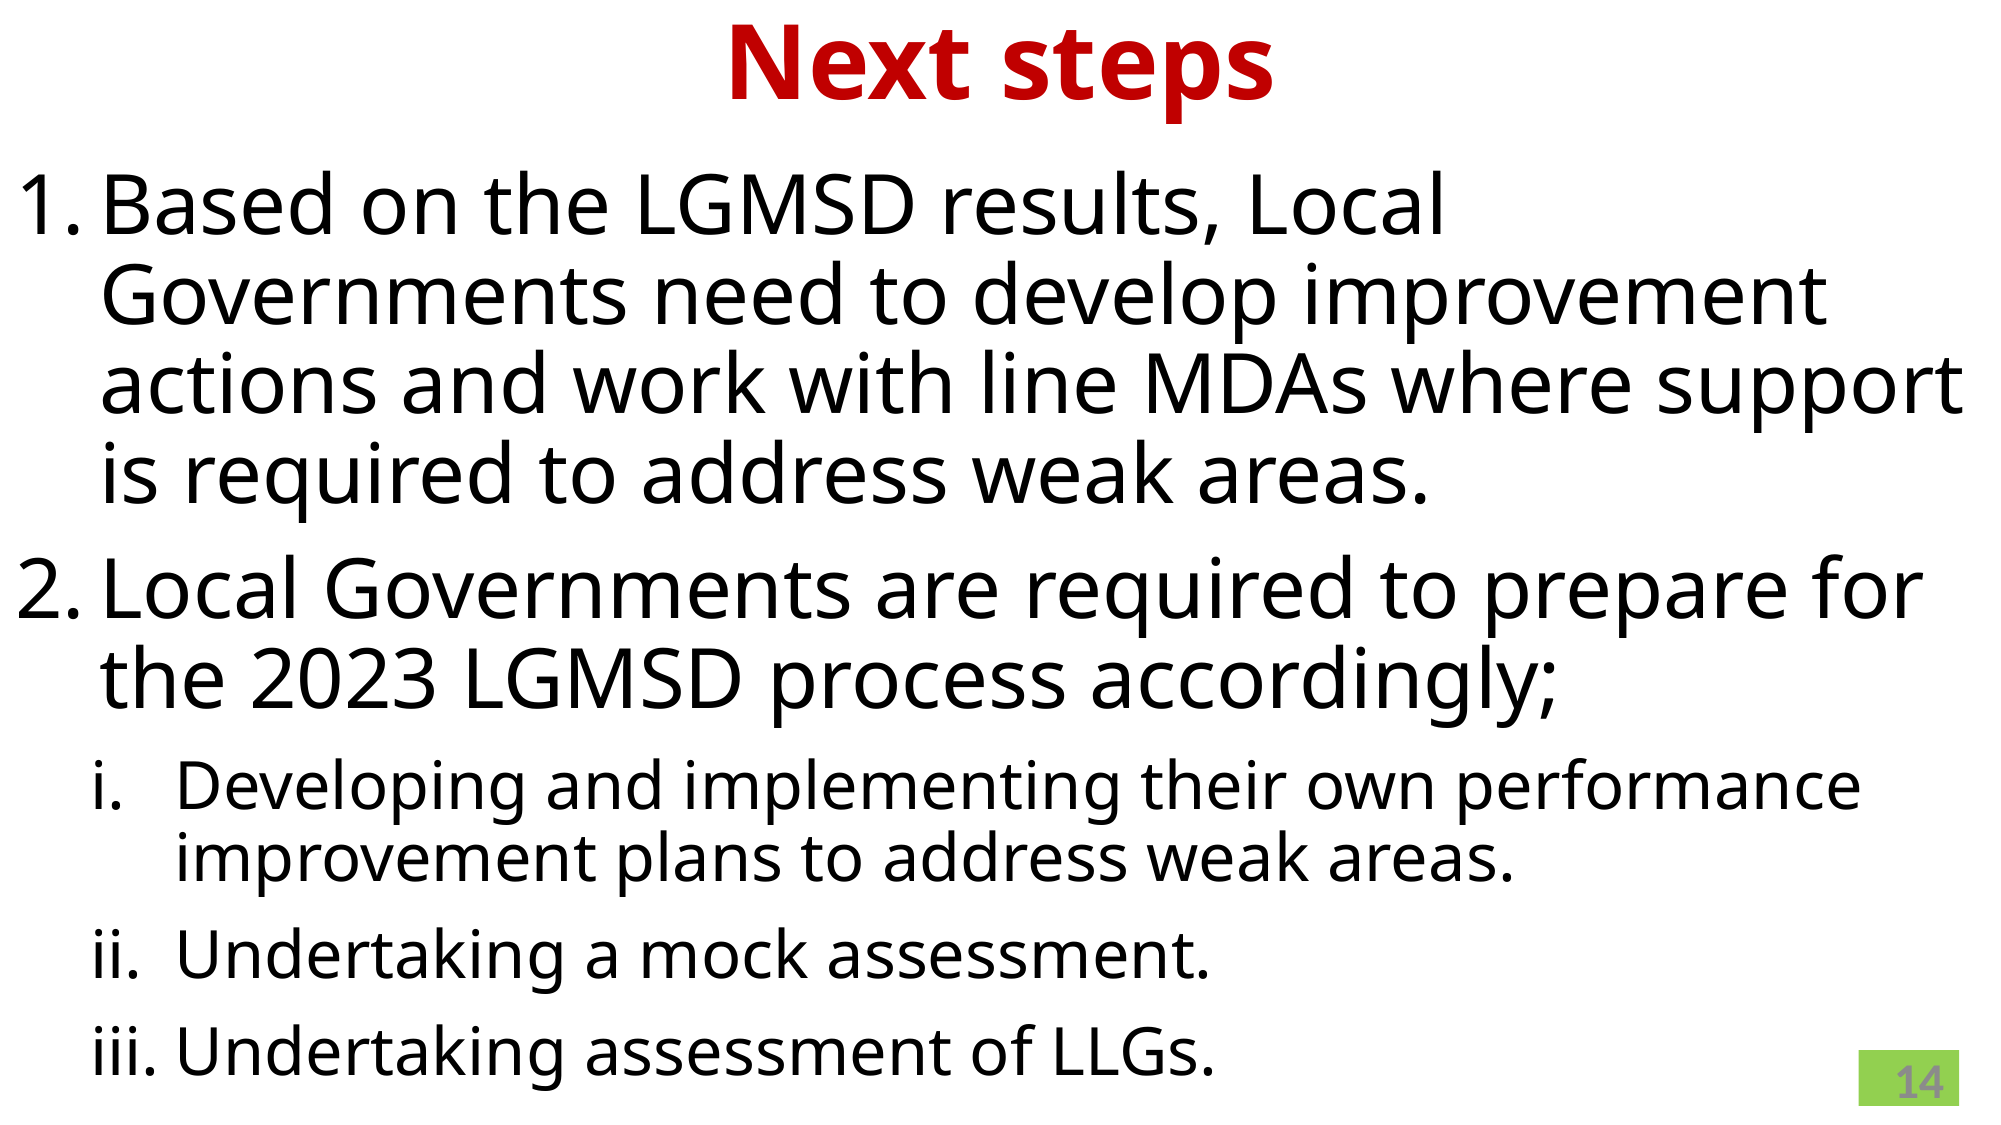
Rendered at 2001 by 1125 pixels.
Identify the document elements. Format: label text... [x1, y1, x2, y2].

list Based on the LGMSD results, Local Governments need to develop improvement actions and work with line MDAs where support is required to address weak areas. Local Governments are required to prepare for the 2023 LGMSD process accordingly; Developing and implementing their own performance improvement plans to address weak areas. Undertaking a mock assessment. Undertaking assessment of LLGs. [0, 154, 2000, 869]
title Next steps [0, 0, 2000, 132]
slide_number 14 [1858, 1050, 1960, 1106]
